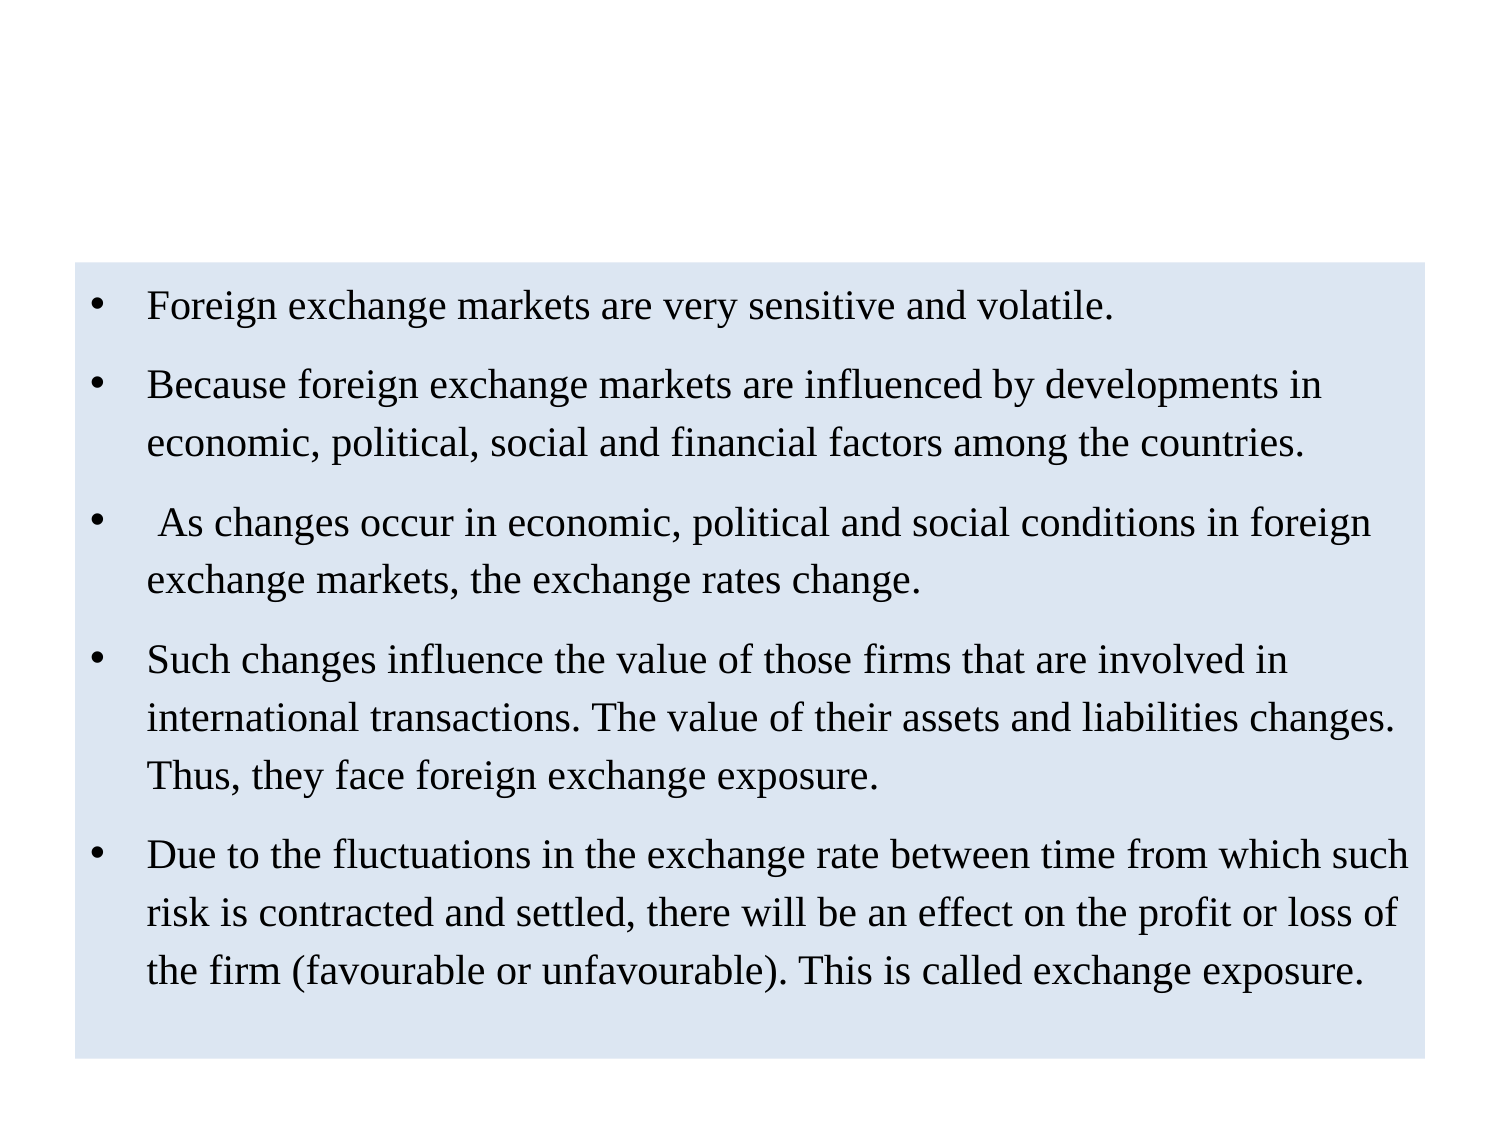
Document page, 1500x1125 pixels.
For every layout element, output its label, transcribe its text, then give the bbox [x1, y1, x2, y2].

list Foreign exchange markets are very sensitive and volatile. Because foreign exchange markets are influenced by developments in economic, political, social and financial factors among the countries. As changes occur in economic, political and social conditions in foreign exchange markets, the exchange rates change. Such changes influence the value of those firms that are involved in international transactions. The value of their assets and liabilities changes. Thus, they face foreign exchange exposure. Due to the fluctuations in the exchange rate between time from which such risk is contracted and settled, there will be an effect on the profit or loss of the firm (favourable or unfavourable). This is called exchange exposure. [75, 262, 1425, 1059]
